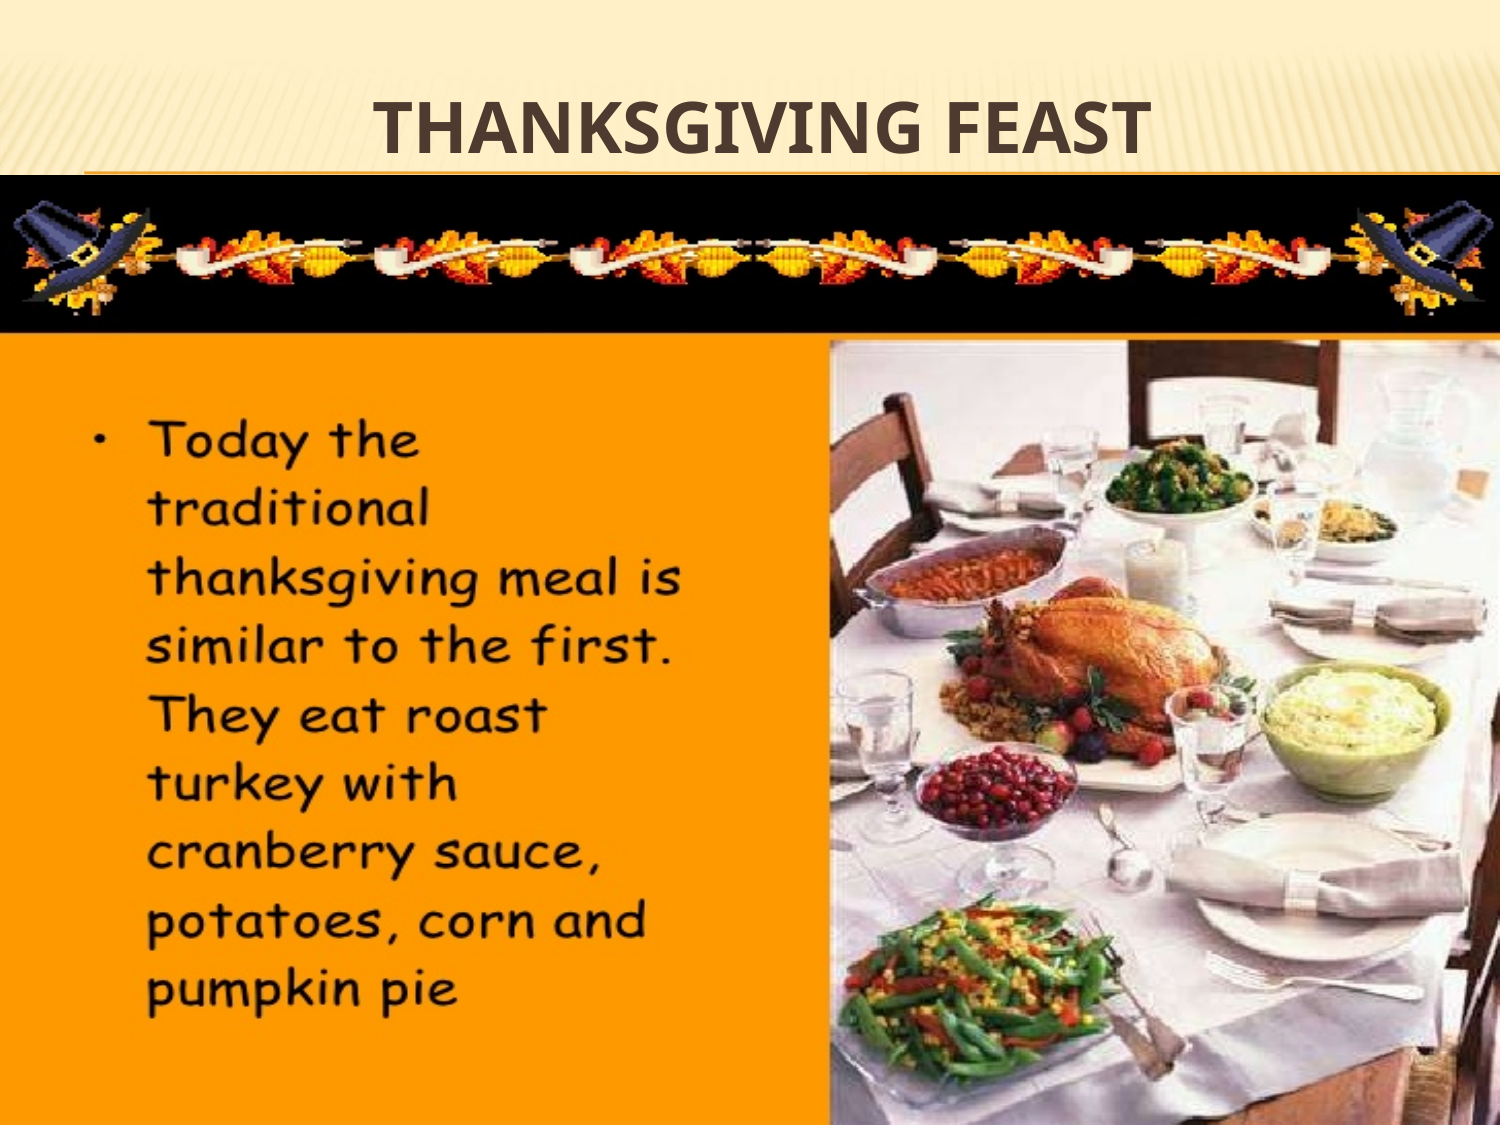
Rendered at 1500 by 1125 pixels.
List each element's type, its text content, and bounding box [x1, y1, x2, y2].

title Thanksgiving Feast [50, 75, 1475, 173]
picture [0, 175, 1500, 1125]
